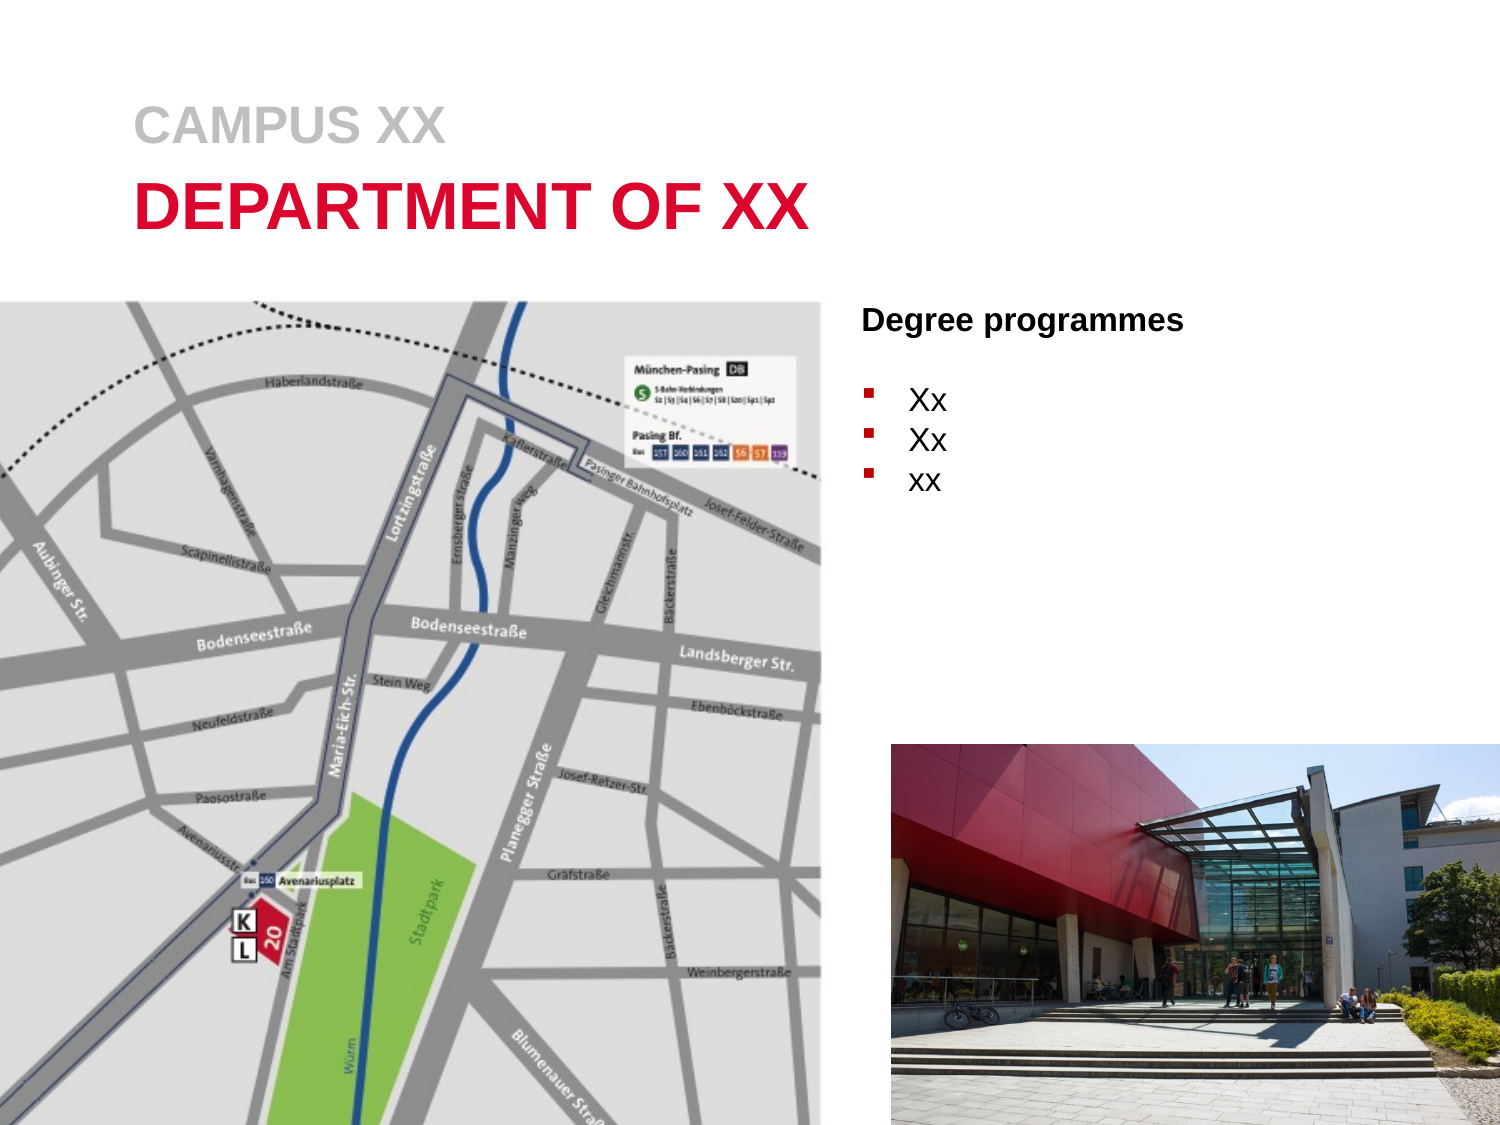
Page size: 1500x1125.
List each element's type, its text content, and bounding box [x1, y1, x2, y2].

text_box Degree programmes Xx Xx xx [884, 290, 1200, 506]
picture [890, 744, 1500, 1125]
picture [0, 243, 881, 1125]
list DEPARTMENT OF XX [118, 162, 1394, 303]
list CAMPUS XX [118, 82, 1394, 162]
